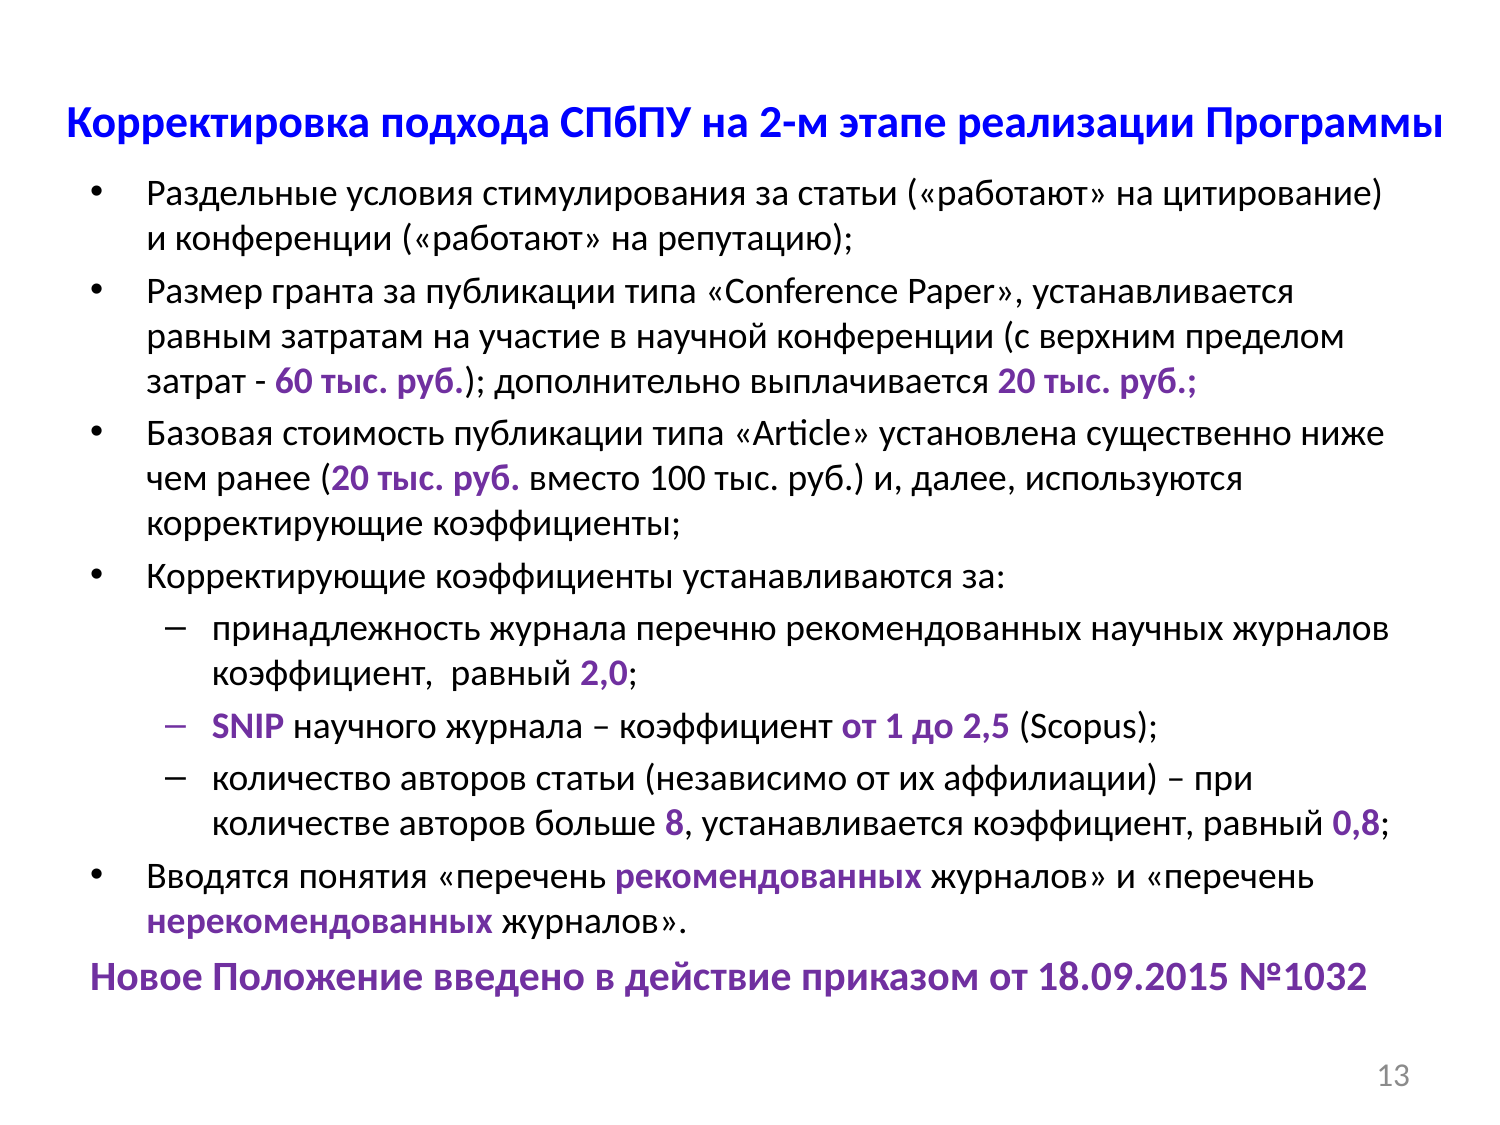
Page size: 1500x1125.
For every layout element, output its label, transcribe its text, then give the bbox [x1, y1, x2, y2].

list Раздельные условия стимулирования за статьи («работают» на цитирование) и конференции («работают» на репутацию); Размер гранта за публикации типа «Conference Paper», устанавливается равным затратам на участие в научной конференции (с верхним пределом затрат - 60 тыс. руб.); дополнительно выплачивается 20 тыс. руб.; Базовая стоимость публикации типа «Article» установлена существенно ниже чем ранее (20 тыс. руб. вместо 100 тыс. руб.) и, далее, используются корректирующие коэффициенты; Корректирующие коэффициенты устанавливаются за: принадлежность журнала перечню рекомендованных научных журналов коэффициент, равный 2,0; SNIP научного журнала – коэффициент от 1 до 2,5 (Scopus); количество авторов статьи (независимо от их аффилиации) – при количестве авторов больше 8, устанавливается коэффициент, равный 0,8; Вводятся понятия «перечень рекомендованных журналов» и «перечень нерекомендованных журналов». Новое Положение введено в действие приказом от 18.09.2015 №1032 [75, 160, 1425, 1071]
title Корректировка подхода СПбПУ на 2-м этапе реализации Программы [41, 78, 1471, 161]
slide_number 13 [1074, 1042, 1425, 1103]
